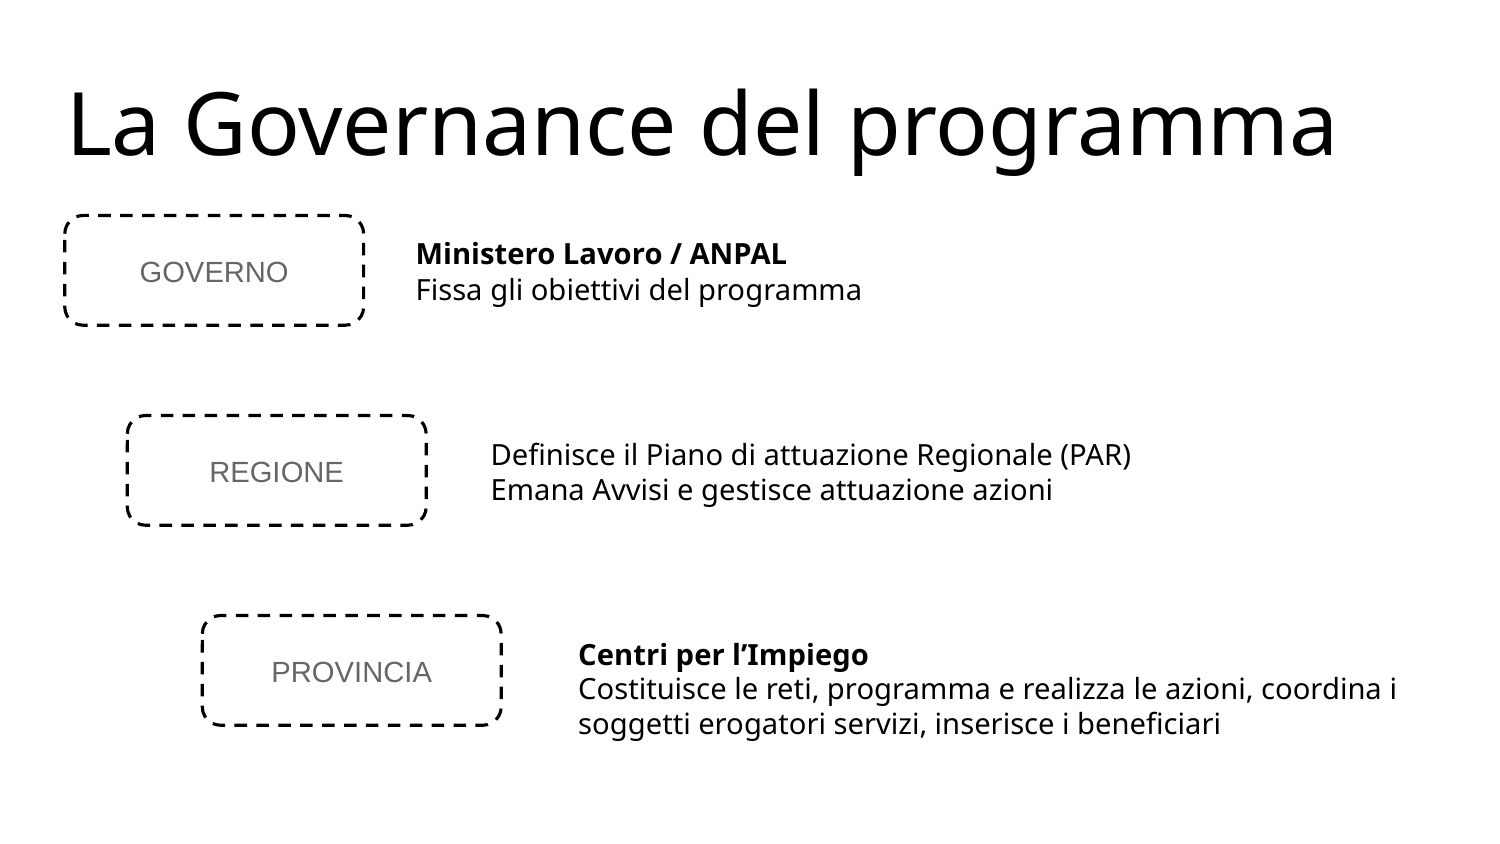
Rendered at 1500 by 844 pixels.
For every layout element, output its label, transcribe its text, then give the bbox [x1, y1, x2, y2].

text_box Ministero Lavoro / ANPAL Fissa gli obiettivi del programma [400, 220, 1287, 321]
text_box PROVINCIA [202, 615, 502, 726]
text_box Centri per l’Impiego Costituisce le reti, programma e realizza le azioni, coordina i soggetti erogatori servizi, inserisce i beneficiari [563, 620, 1450, 756]
text_box Definisce il Piano di attuazione Regionale (PAR) Emana Avvisi e gestisce attuazione azioni [475, 420, 1362, 521]
text_box REGIONE [127, 415, 427, 526]
text_box GOVERNO [64, 215, 364, 326]
title La Governance del programma [51, 51, 1449, 189]
